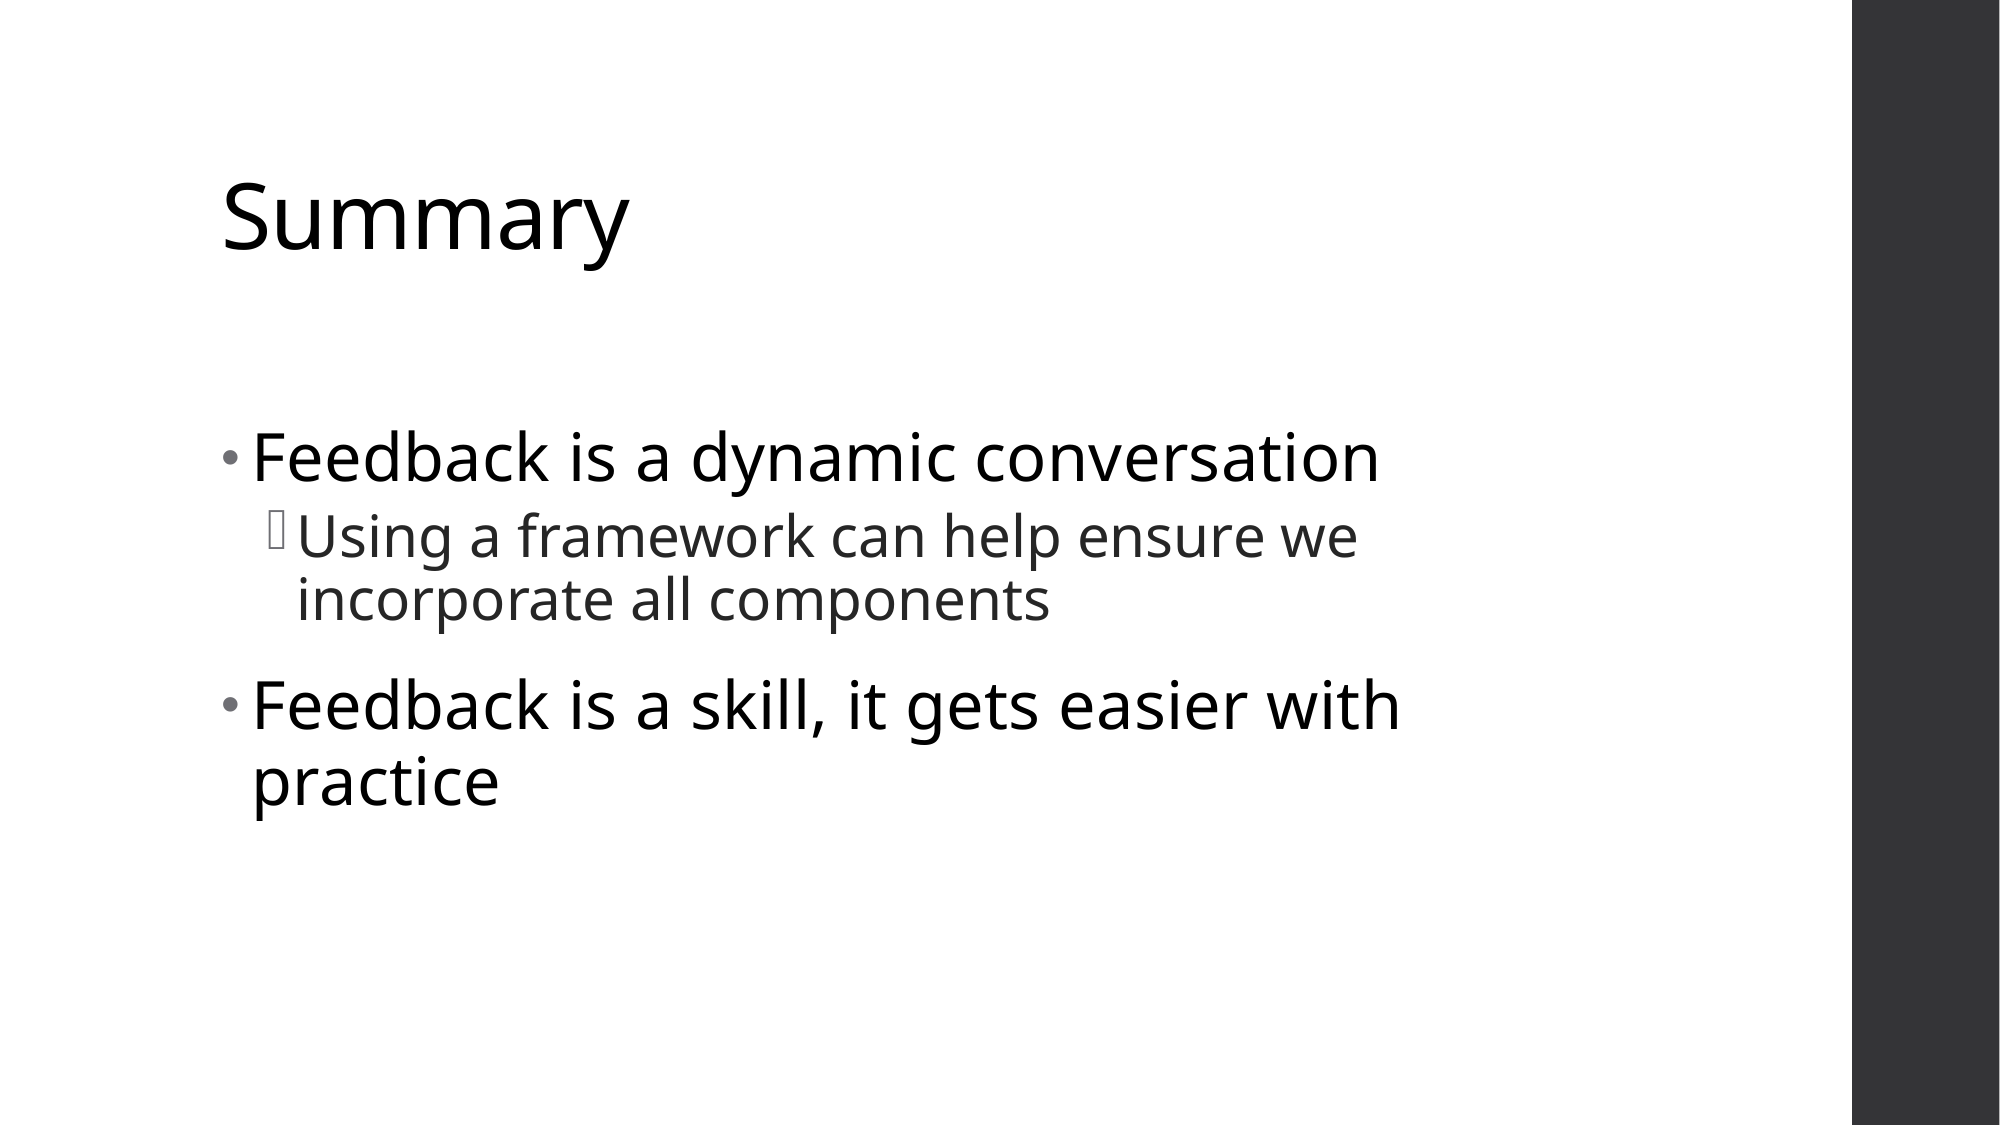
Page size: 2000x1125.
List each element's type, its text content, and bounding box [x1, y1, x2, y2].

list Feedback is a dynamic conversation Using a framework can help ensure we incorporate all components Feedback is a skill, it gets easier with practice [206, 299, 1617, 1014]
title Summary [206, 60, 1797, 278]
